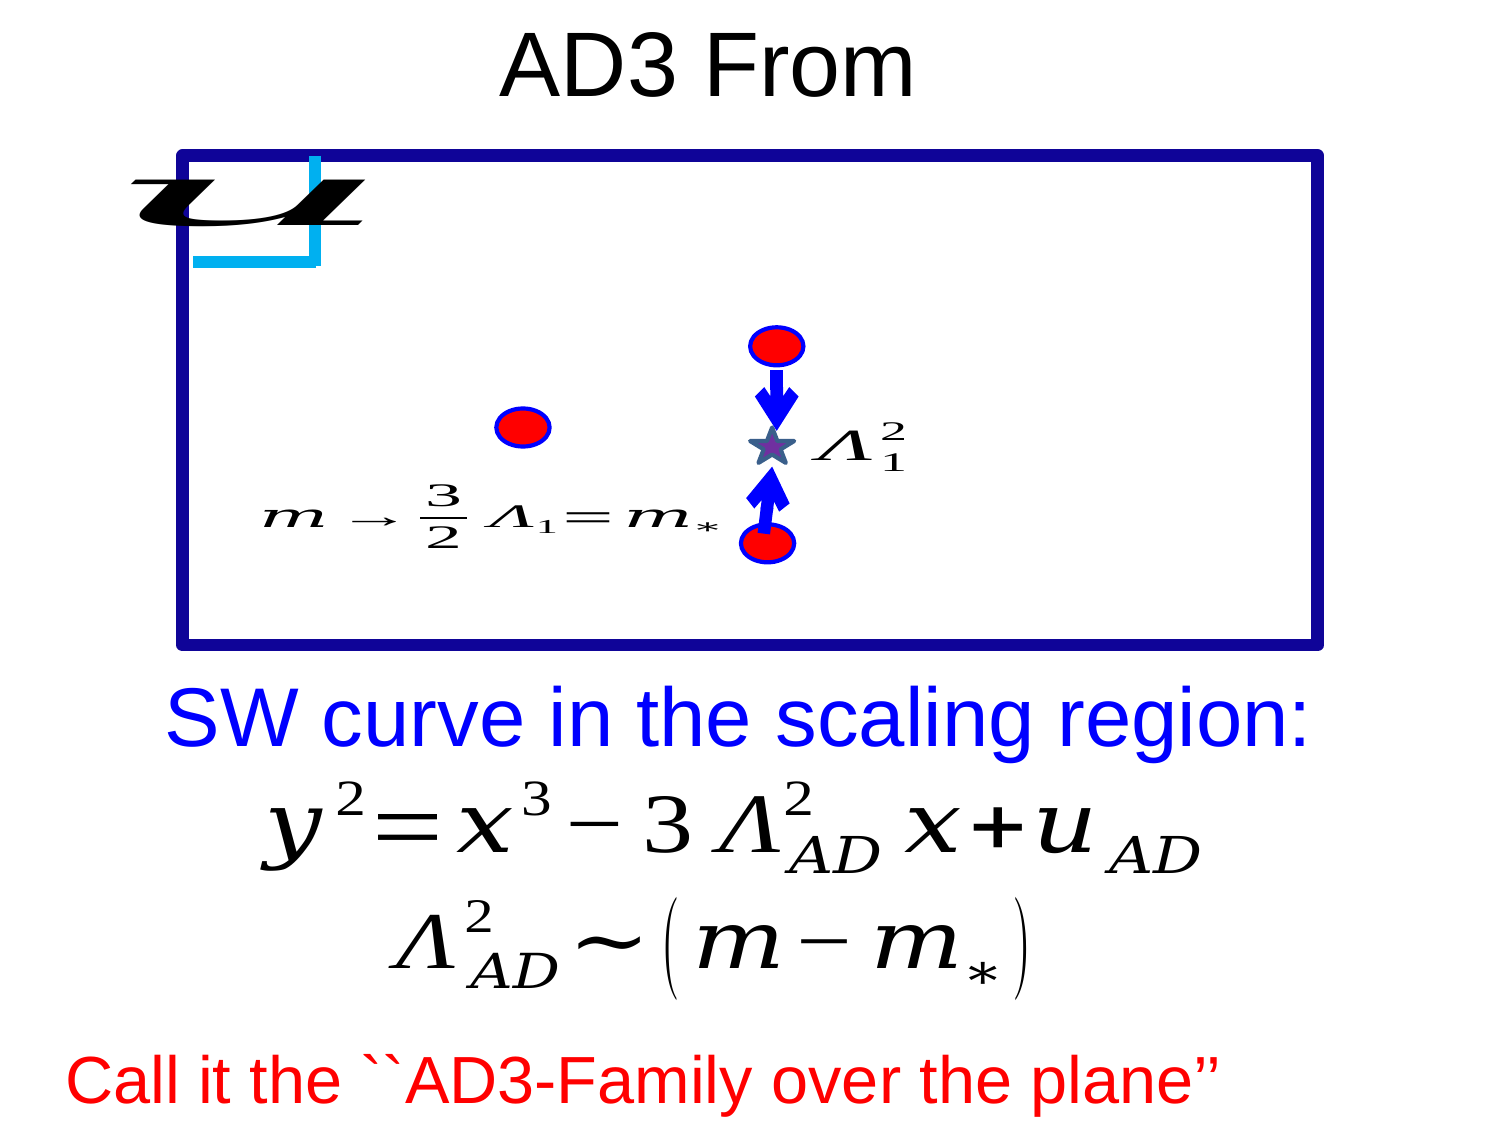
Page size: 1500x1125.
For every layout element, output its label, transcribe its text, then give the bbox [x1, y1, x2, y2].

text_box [99, 148, 1318, 646]
text_box SW curve in the scaling region: [149, 656, 1352, 771]
